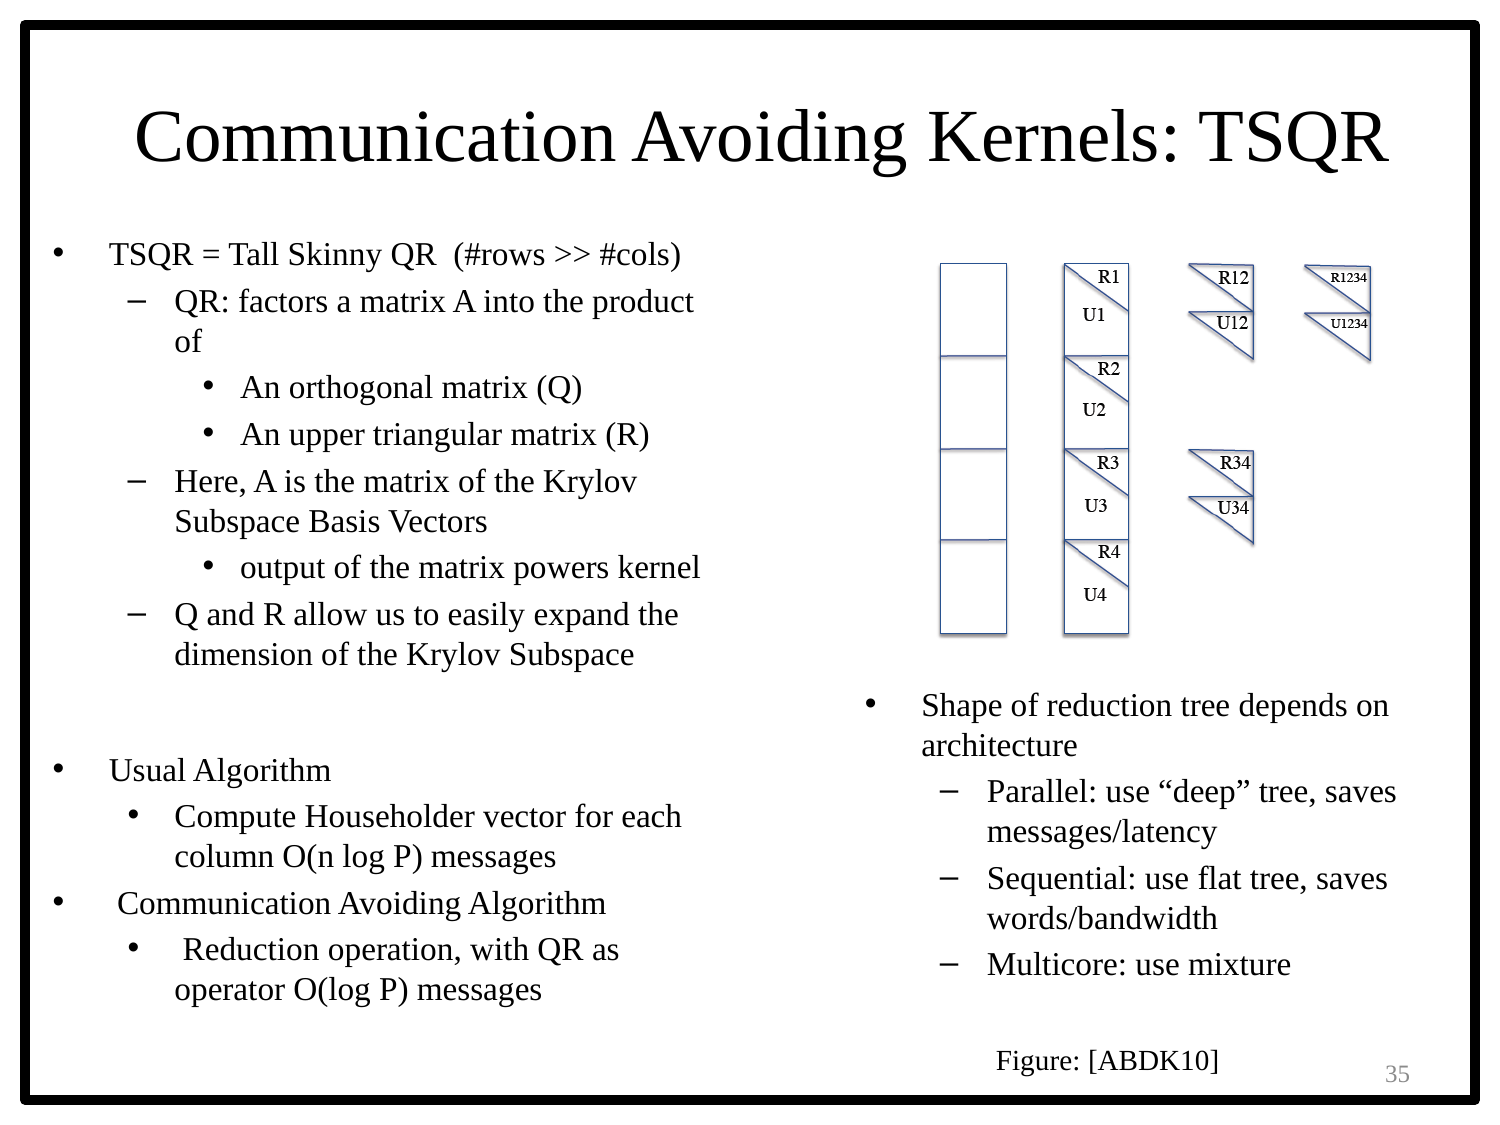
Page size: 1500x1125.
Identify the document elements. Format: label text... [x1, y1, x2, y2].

picture [924, 237, 1388, 654]
slide_number 35 [1074, 1042, 1425, 1103]
title Communication Avoiding Kernels: TSQR [87, 37, 1438, 225]
text_box Figure: [ABDK10] [981, 1060, 1074, 1084]
text_box Shape of reduction tree depends on architecture Parallel: use “deep” tree, saves messages/latency Sequential: use flat tree, saves words/bandwidth Multicore: use mixture [849, 675, 1500, 1060]
list TSQR = Tall Skinny QR (#rows >> #cols) QR: factors a matrix A into the product of An orthogonal matrix (Q) An upper triangular matrix (R) Here, A is the matrix of the Krylov Subspace Basis Vectors output of the matrix powers kernel Q and R allow us to easily expand the dimension of the Krylov Subspace Usual Algorithm Compute Householder vector for each column O(n log P) messages Communication Avoiding Algorithm Reduction operation, with QR as operator O(log P) messages [37, 224, 738, 1086]
